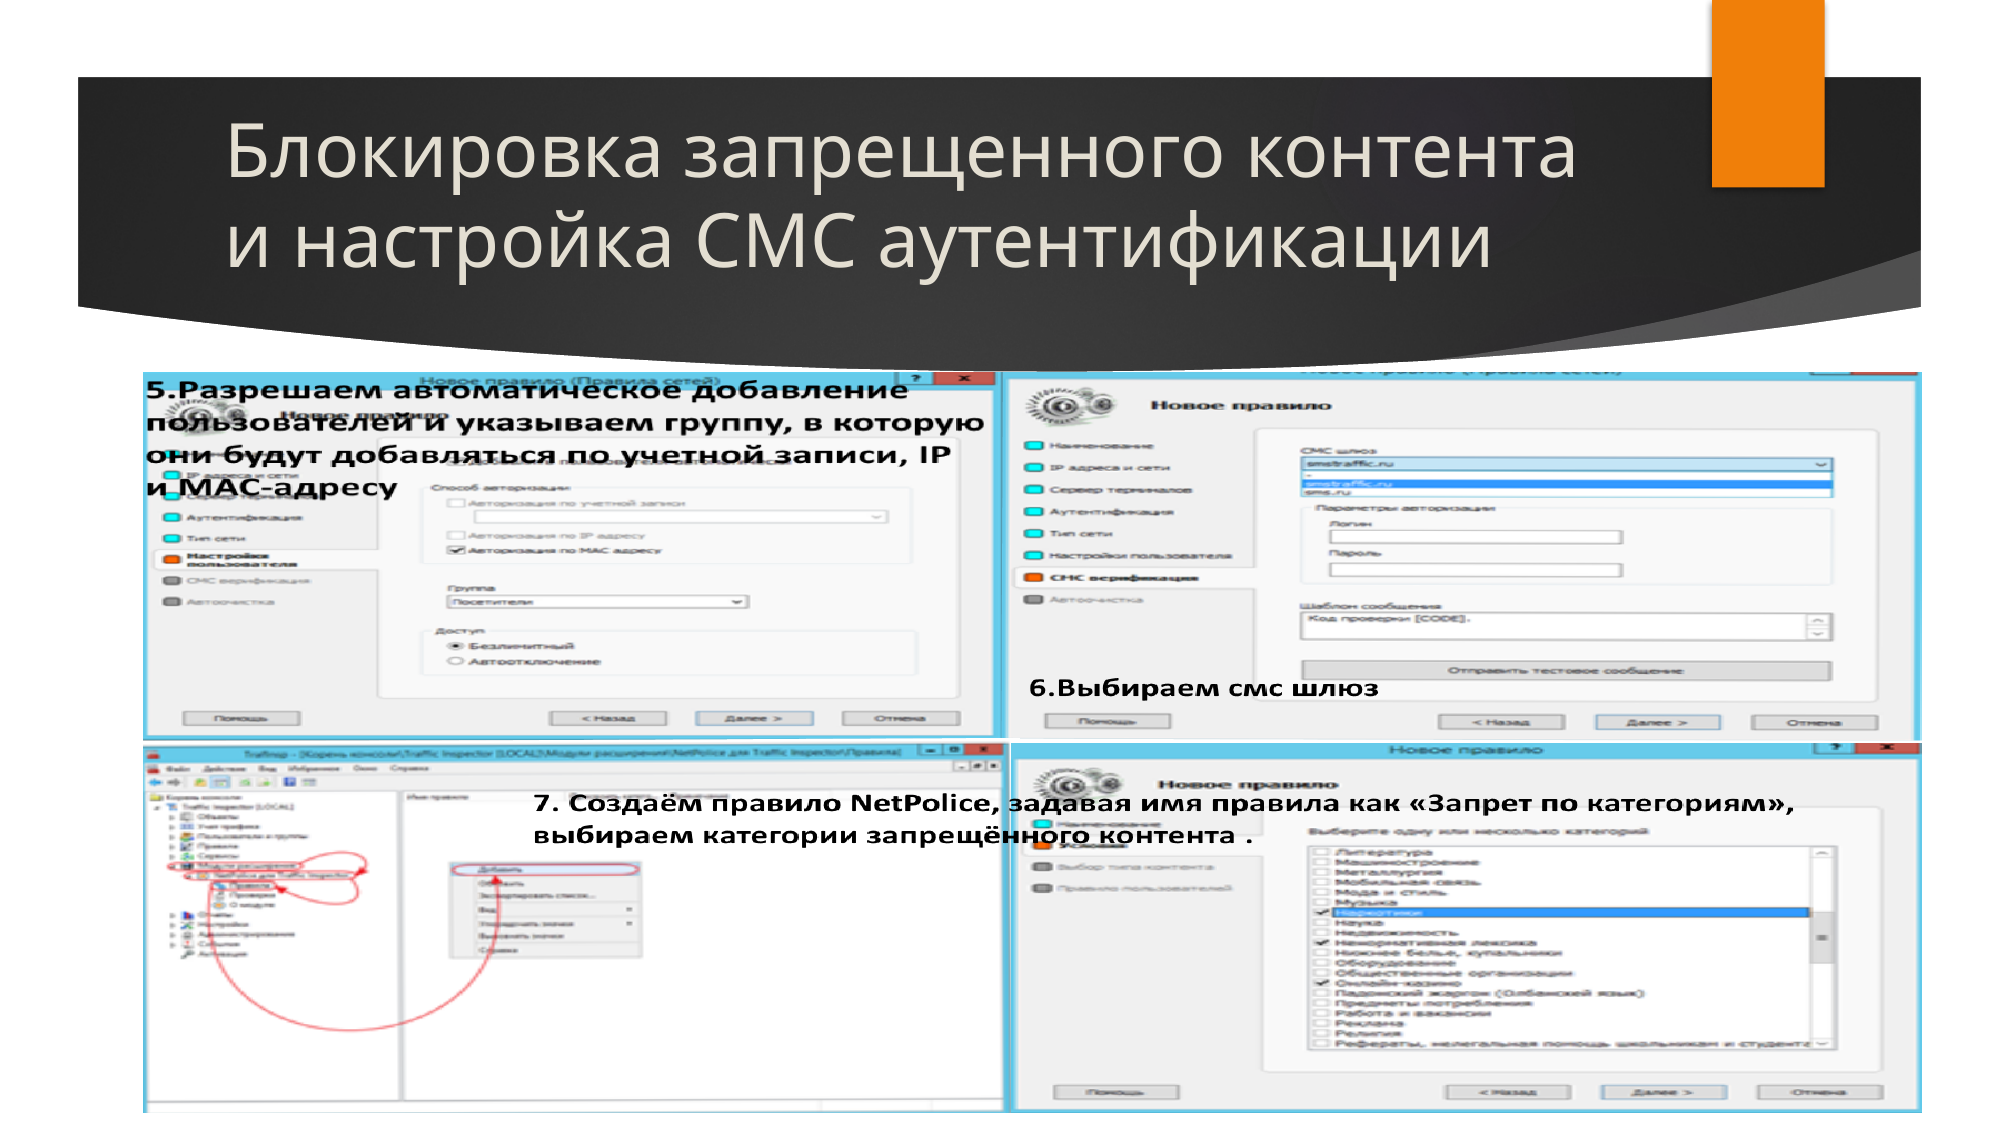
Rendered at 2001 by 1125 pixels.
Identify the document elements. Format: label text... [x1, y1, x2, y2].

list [142, 371, 1923, 1113]
title Блокировка запрещенного контента и настройка СМС аутентификации [209, 134, 1647, 251]
